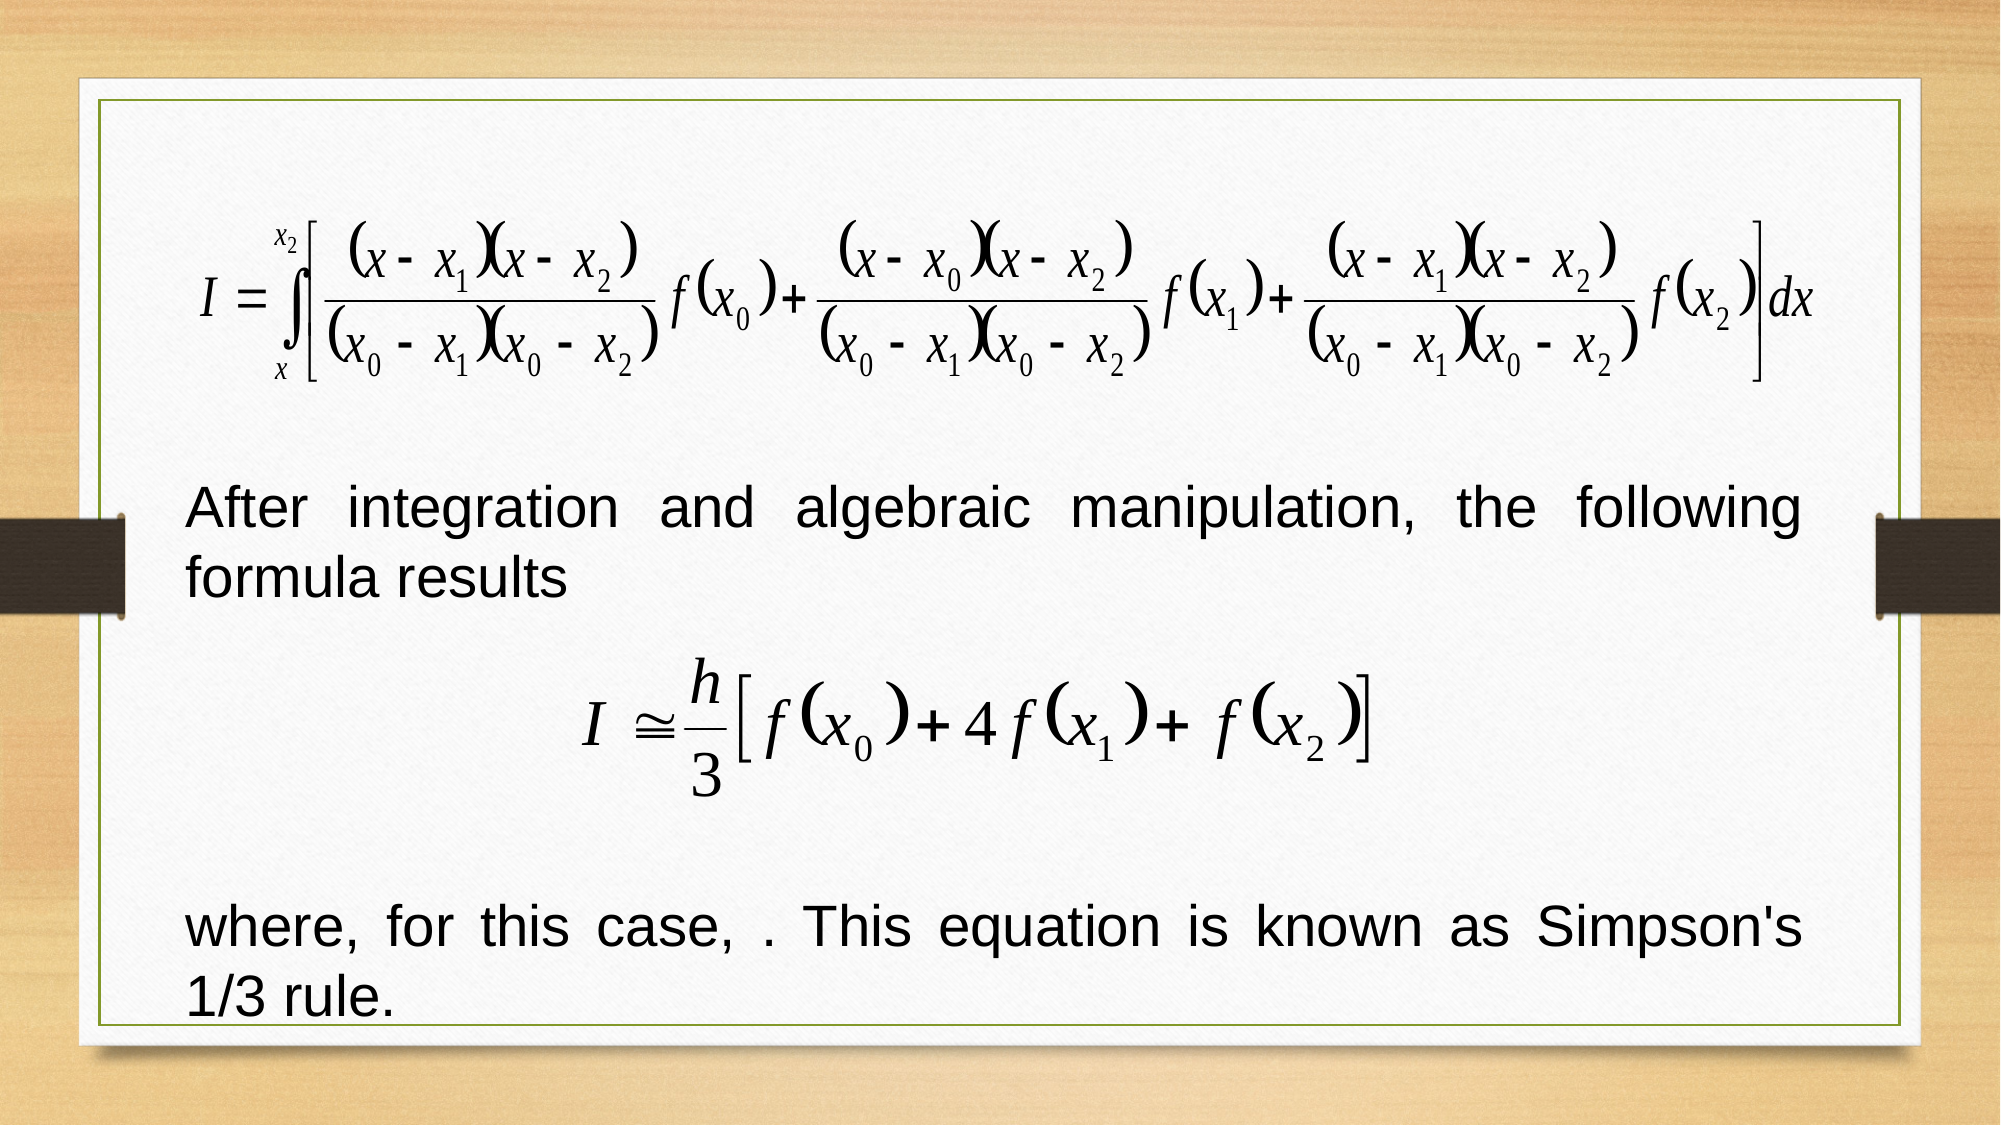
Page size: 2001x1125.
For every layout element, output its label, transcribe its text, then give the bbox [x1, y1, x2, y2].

text_box After integration and algebraic manipulation, the following formula results where, for this case, . This equation is known as Simpson's 1/3 rule. [170, 461, 1821, 1036]
picture [0, 0, 2001, 1125]
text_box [570, 641, 1380, 811]
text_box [191, 208, 1822, 405]
